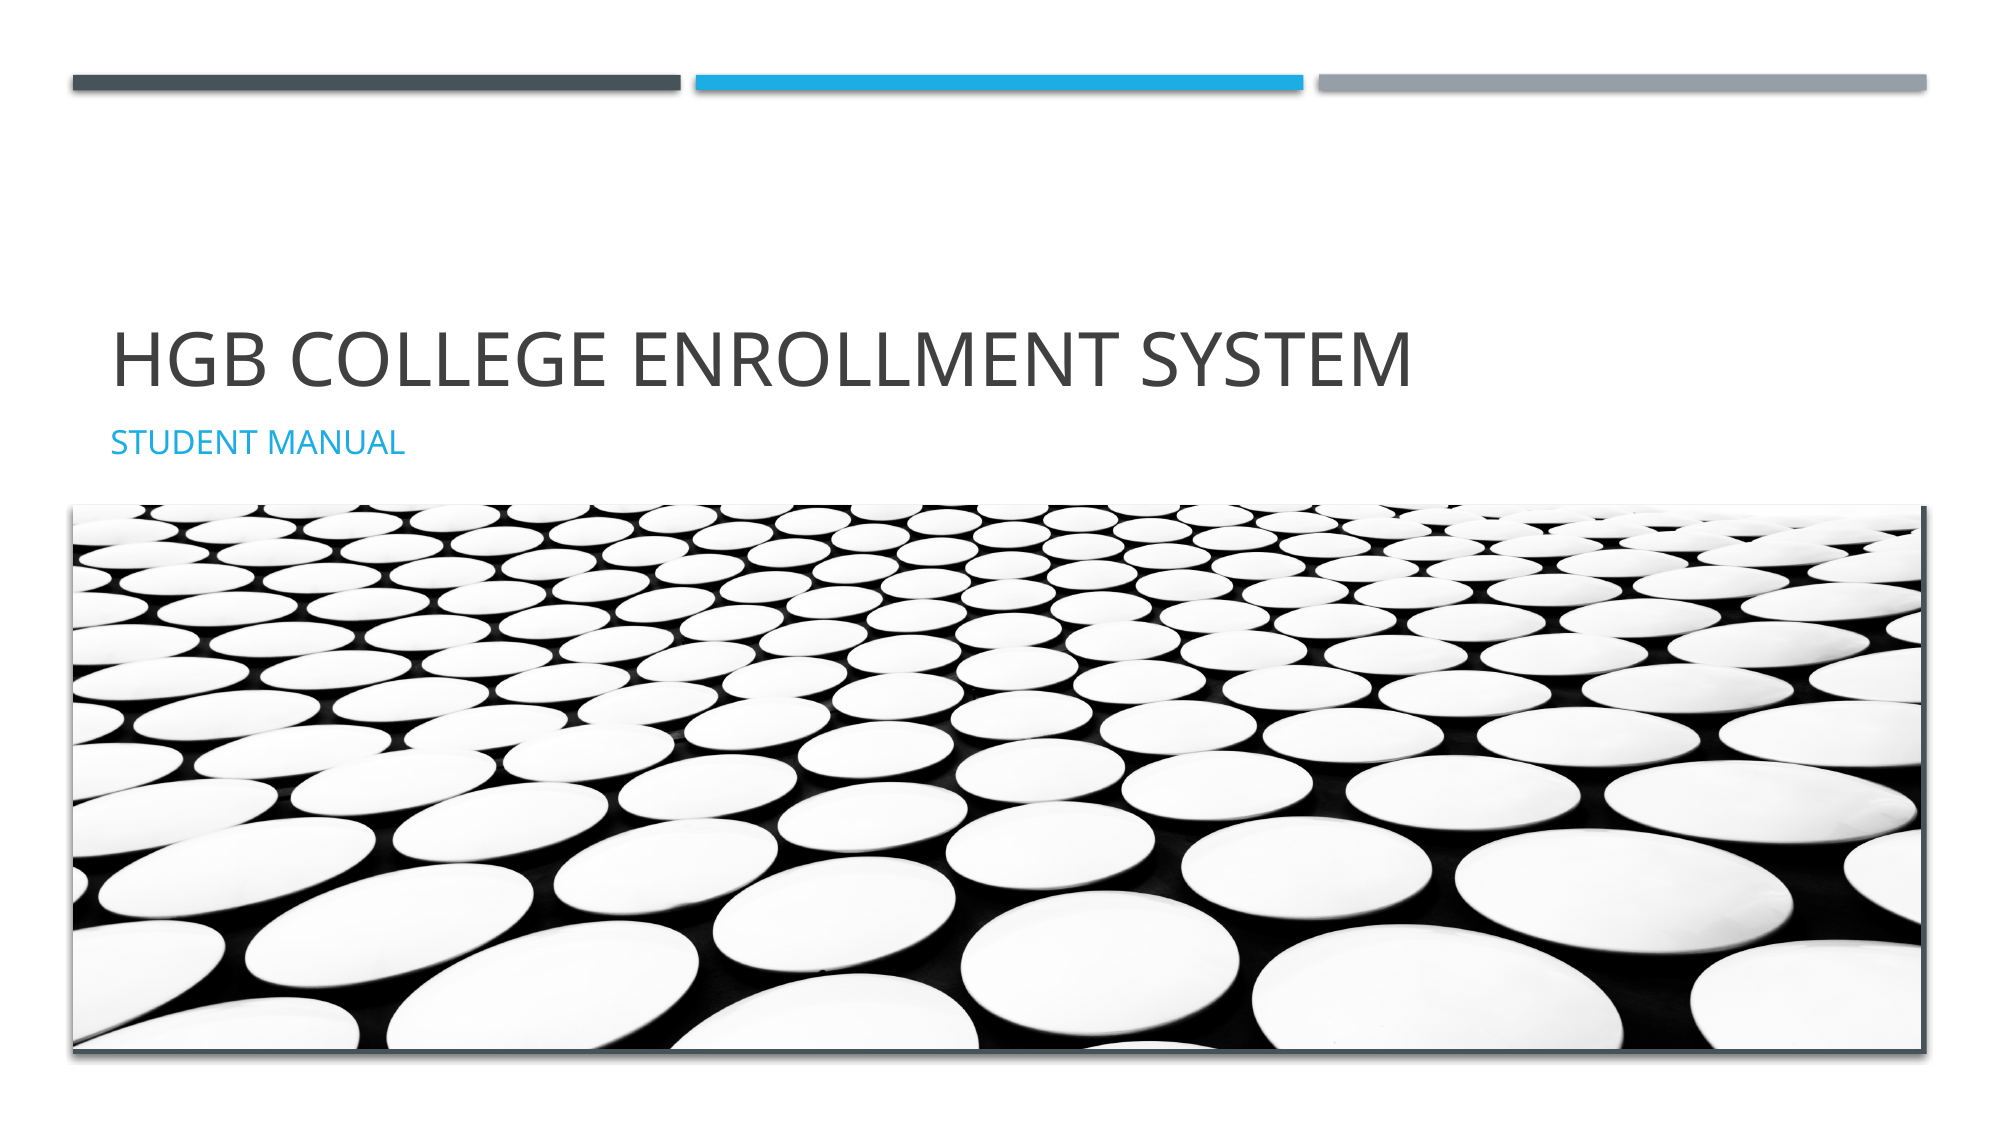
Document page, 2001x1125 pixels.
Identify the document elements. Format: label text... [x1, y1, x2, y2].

subtitle STUDENT MANUAL [95, 409, 1899, 487]
picture [72, 504, 1922, 1050]
title HGB COLLEGE ENROLLMENT SYSTEM [95, 167, 1899, 409]
